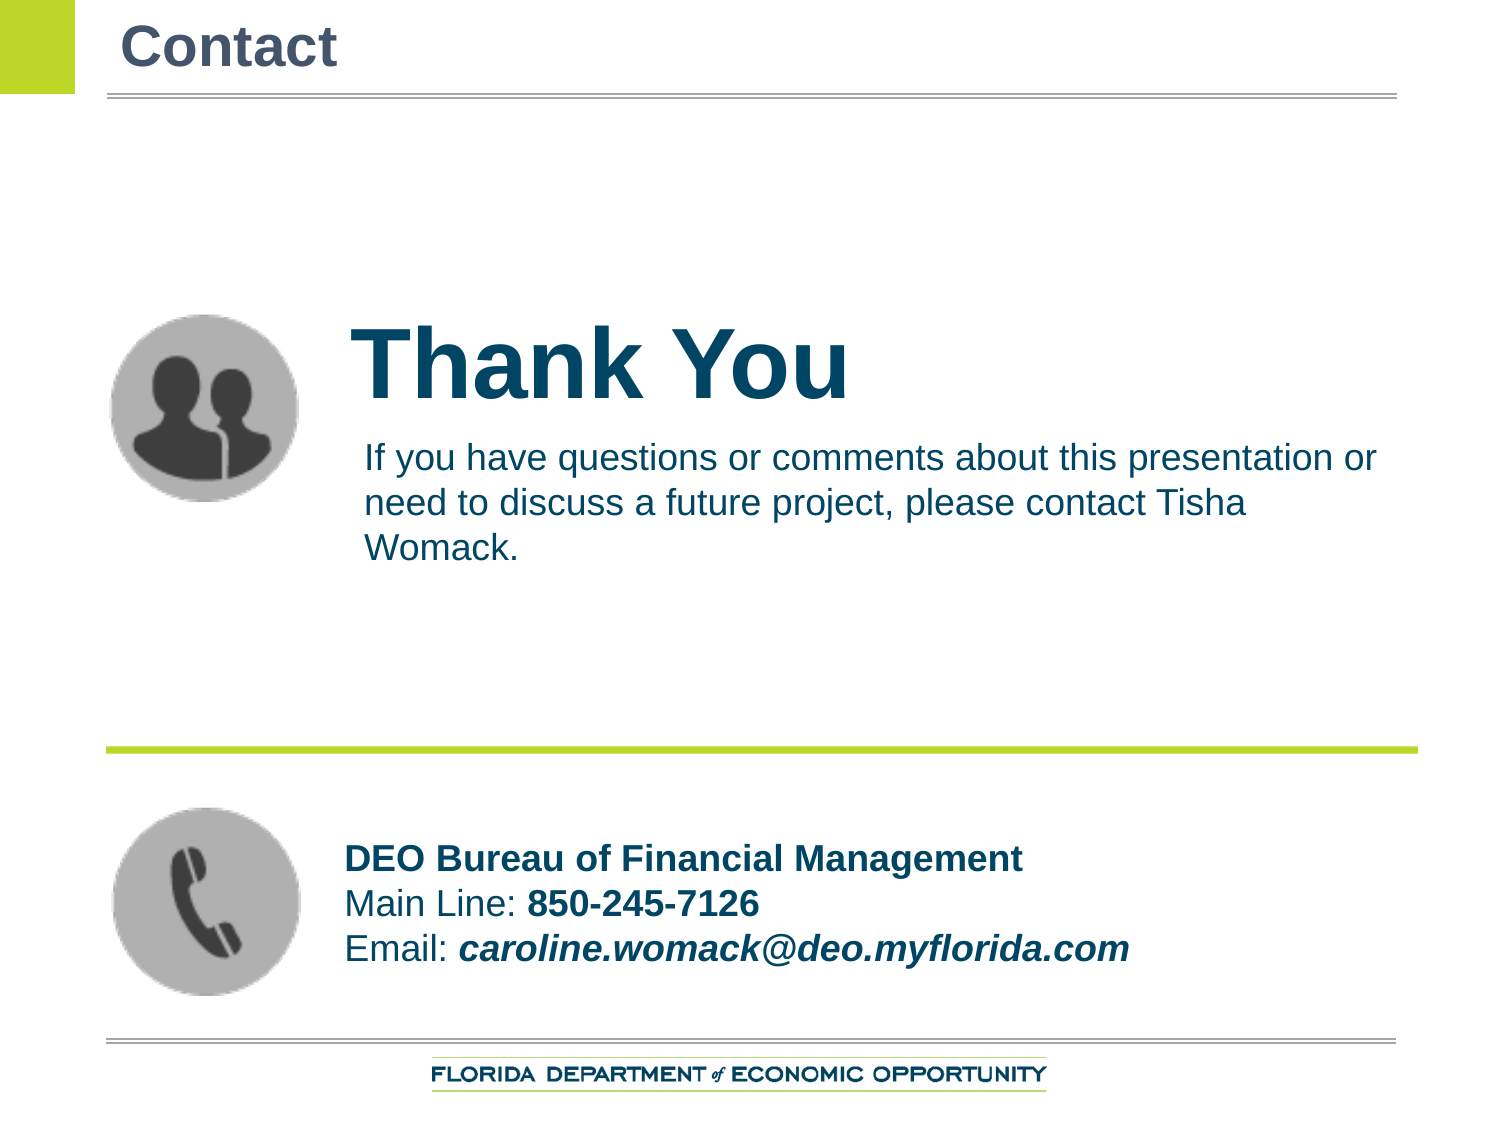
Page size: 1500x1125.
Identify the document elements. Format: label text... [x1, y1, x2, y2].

picture [0, 0, 1399, 1092]
text_box Thank You [335, 290, 1432, 426]
text_box Contact [106, 14, 996, 73]
text_box If you have questions or comments about this presentation or need to discuss a future project, please contact Tisha Womack. [349, 425, 1418, 576]
text_box [105, 745, 1419, 755]
text_box DEO Bureau of Financial Management Main Line: 850-245-7126 Email: caroline.womack@deo.myflorida.com [329, 826, 1418, 977]
